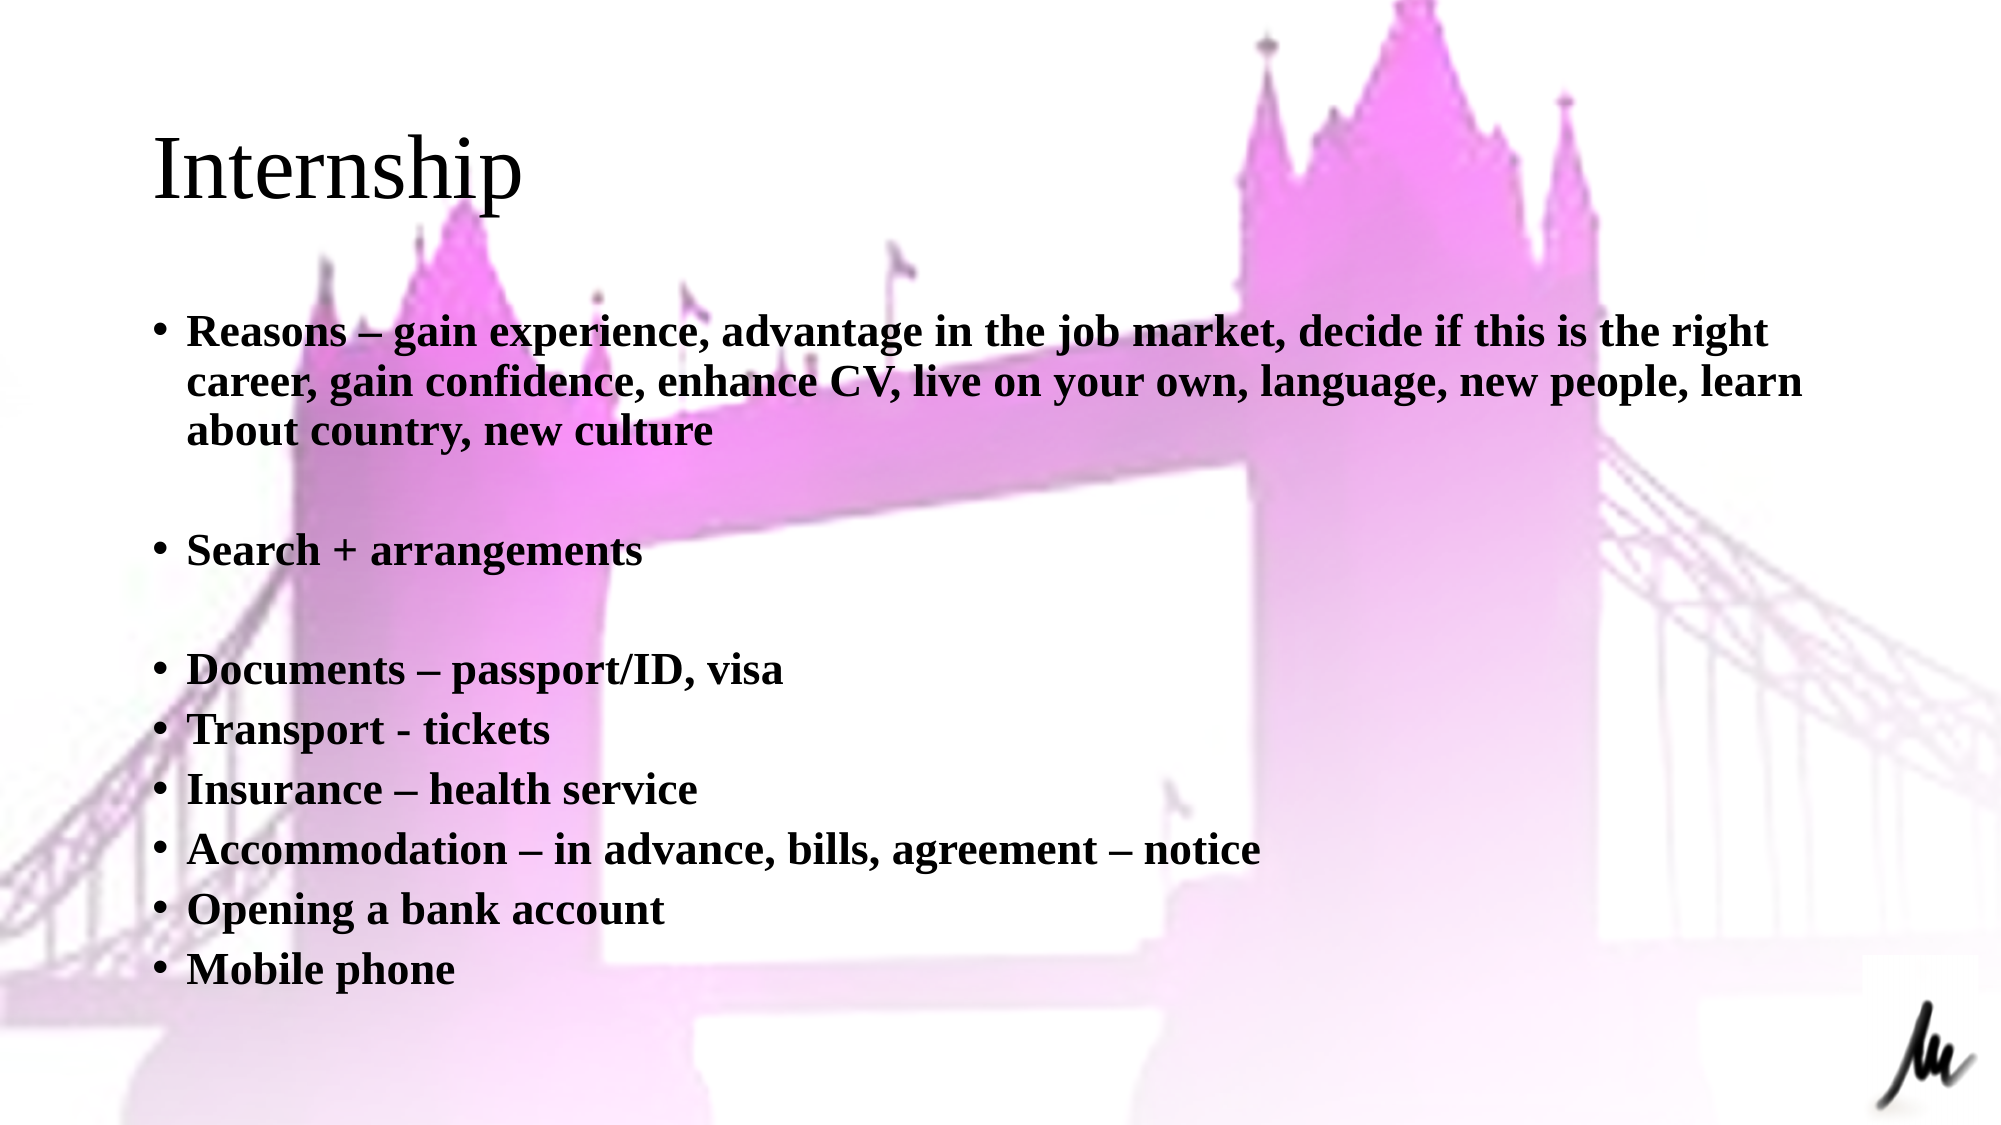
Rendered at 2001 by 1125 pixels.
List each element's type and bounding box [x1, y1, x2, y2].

text_box [1862, 954, 1979, 1125]
text_box [0, 0, 2000, 1125]
